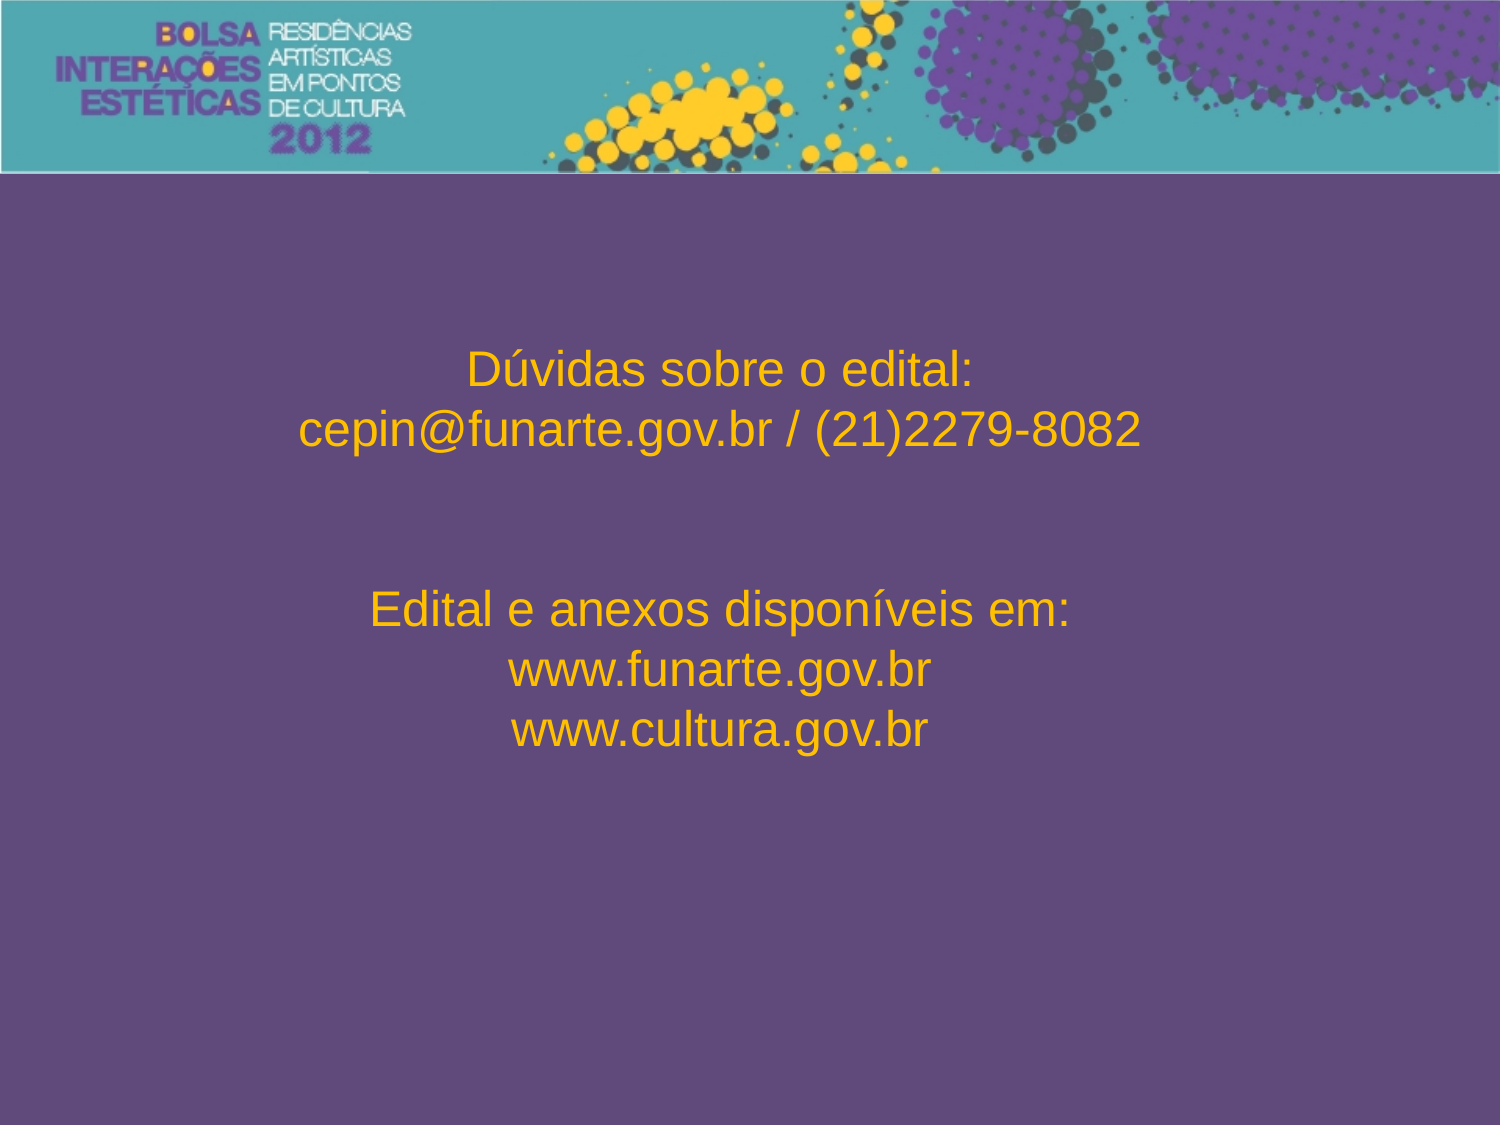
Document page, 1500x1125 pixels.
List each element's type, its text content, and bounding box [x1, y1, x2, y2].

picture [0, 0, 1500, 173]
text_box Dúvidas sobre o edital: cepin@funarte.gov.br / (21)2279-8082 Edital e anexos disponíveis em: www.funarte.gov.br www.cultura.gov.br [187, 269, 1254, 845]
